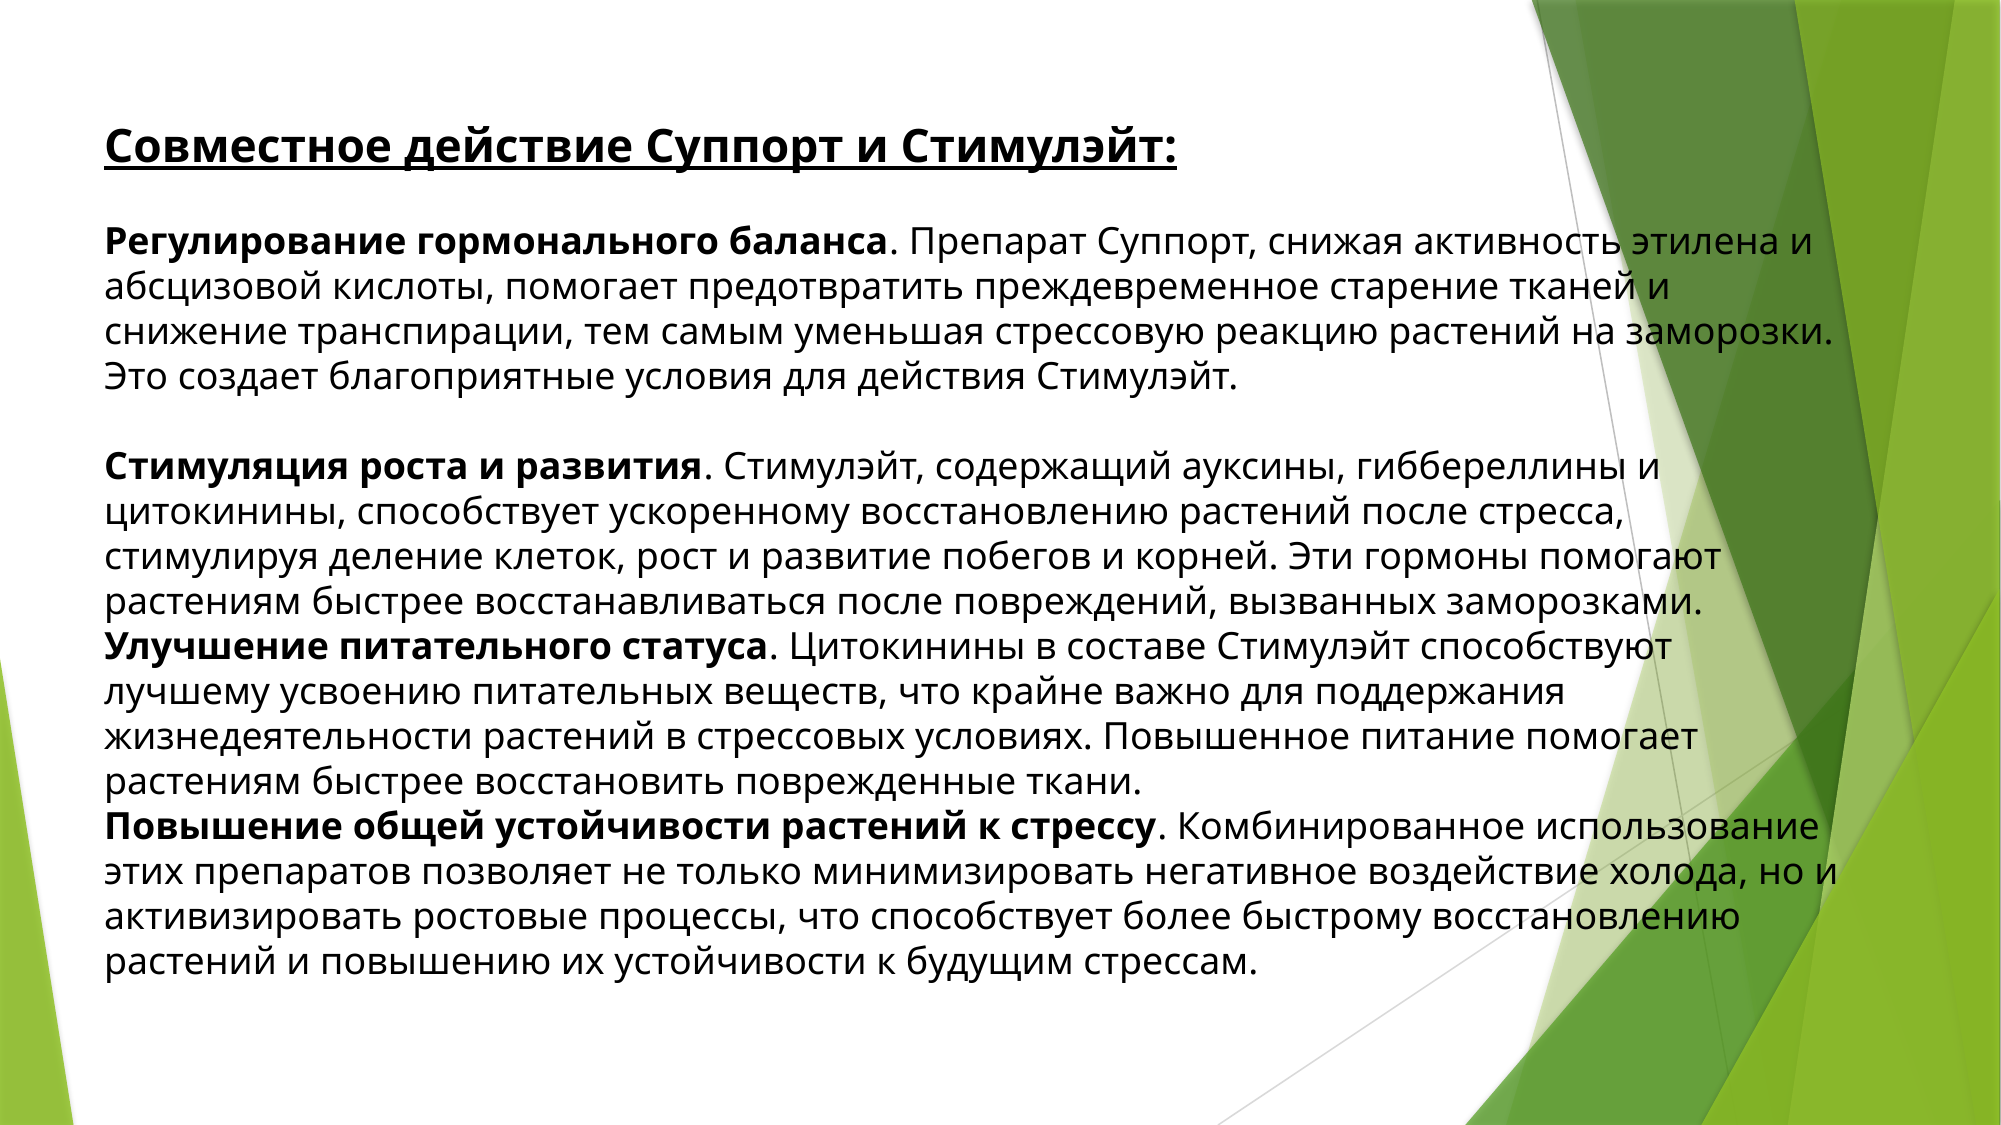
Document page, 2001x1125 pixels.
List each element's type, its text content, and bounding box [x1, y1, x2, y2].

title Совместное действие Суппорт и Стимулэйт: Регулирование гормонального баланса. Препарат Суппорт, снижая активность этилена и абсцизовой кислоты, помогает предотвратить преждевременное старение тканей и снижение транспирации, тем самым уменьшая стрессовую реакцию растений на заморозки. Это создает благоприятные условия для действия Стимулэйт. Стимуляция роста и развития. Стимулэйт, содержащий ауксины, гиббереллины и цитокинины, способствует ускоренному восстановлению растений после стресса, стимулируя деление клеток, рост и развитие побегов и корней. Эти гормоны помогают растениям быстрее восстанавливаться после повреждений, вызванных заморозками. Улучшение питательного статуса. Цитокинины в составе Стимулэйт способствуют лучшему усвоению питательных веществ, что крайне важно для поддержания жизнедеятельности растений в стрессовых условиях. Повышенное питание помогает растениям быстрее восстановить поврежденные ткани. Повышение общей устойчивости растений к стрессу. Комбинированное использование этих препаратов позволяет не только минимизировать негативное воздействие холода, но и активизировать ростовые процессы, что способствует более быстрому восстановлению растений и повышению их устойчивости к будущим стрессам. [89, 109, 1863, 1071]
